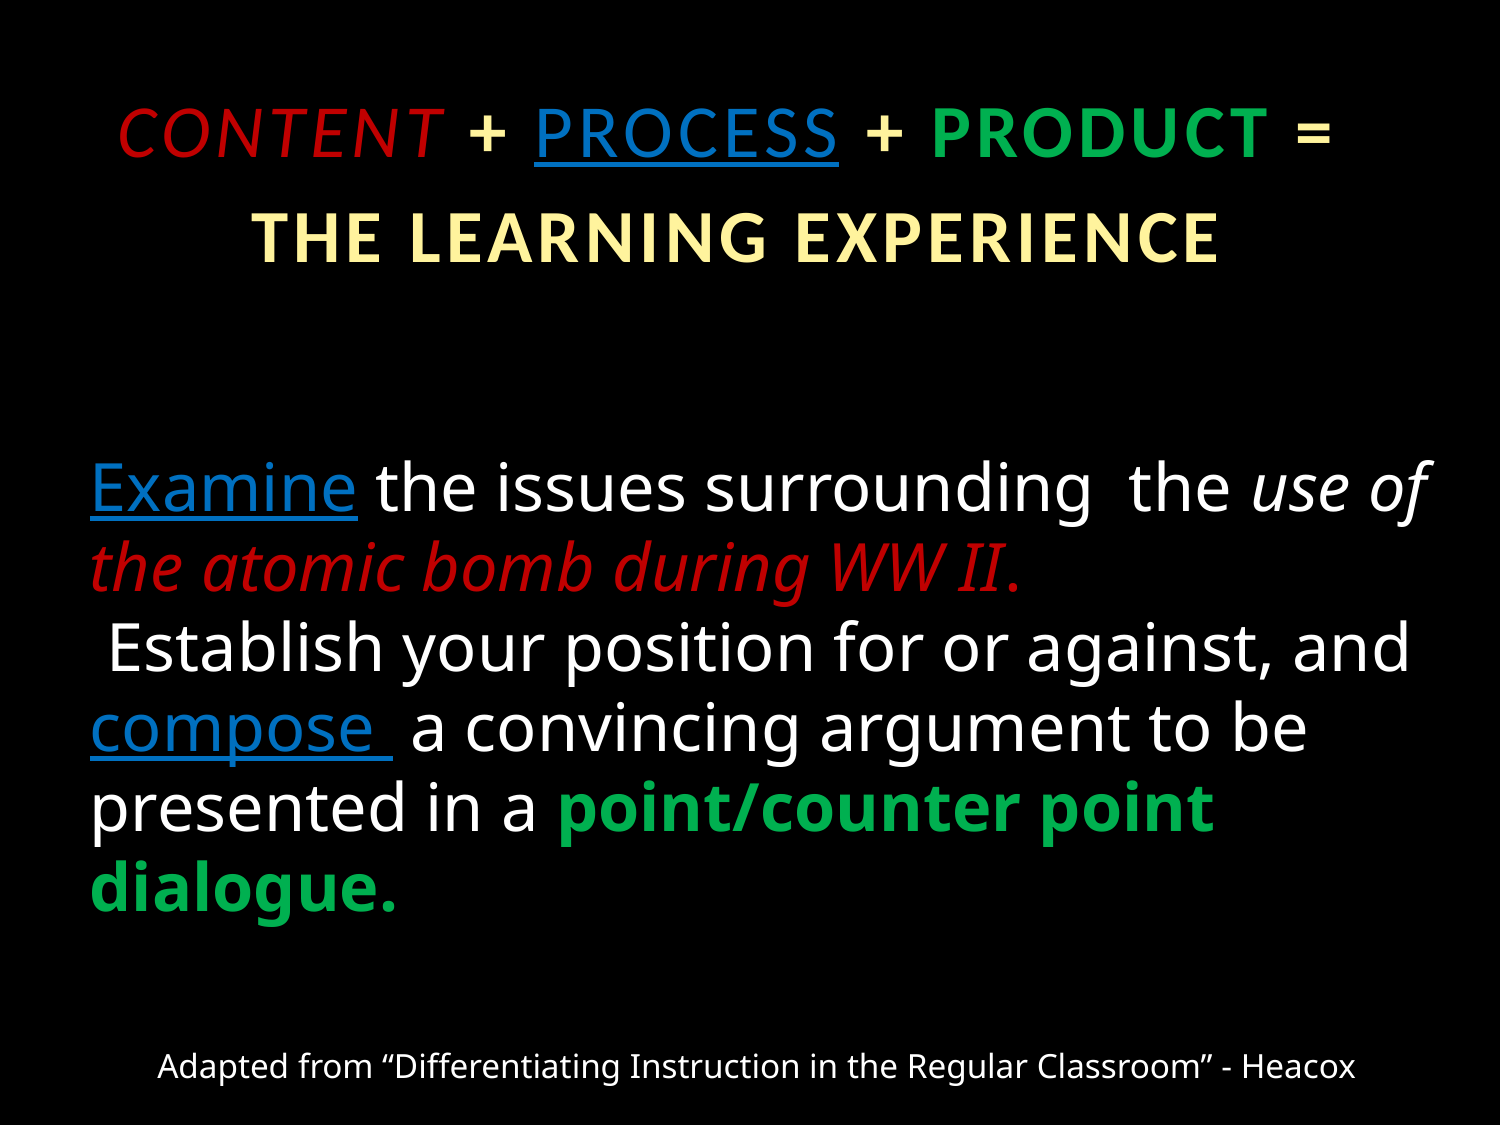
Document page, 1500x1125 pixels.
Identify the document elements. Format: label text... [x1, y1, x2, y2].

subtitle Content + Process + Product = the learning experience [37, 74, 1413, 363]
text_box Adapted from “Differentiating Instruction in the Regular Classroom” - Heacox [142, 1037, 1382, 1093]
text_box Examine the issues surrounding the use of the atomic bomb during WW II. Establish your position for or against, and compose a convincing argument to be presented in a point/counter point dialogue. [74, 437, 1469, 932]
